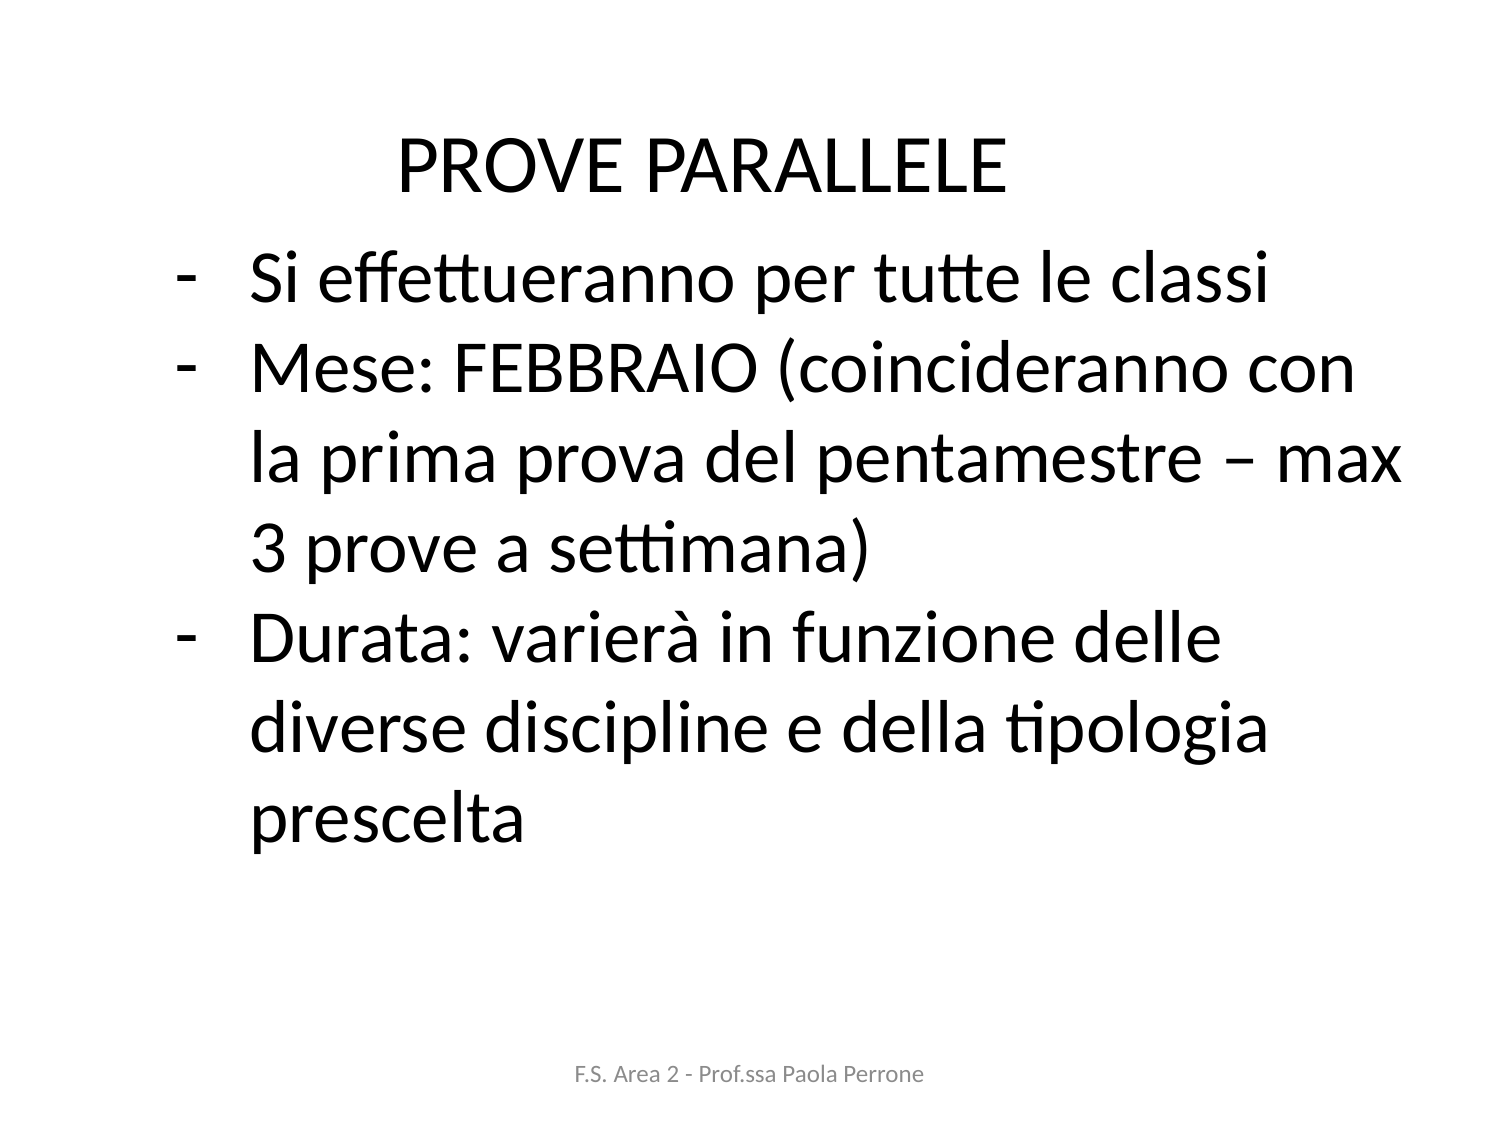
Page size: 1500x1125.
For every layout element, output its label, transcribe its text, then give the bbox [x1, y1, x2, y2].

text_box Si effettueranno per tutte le classi Mese: FEBBRAIO (coincideranno con la prima prova del pentamestre – max 3 prove a settimana) Durata: varierà in funzione delle diverse discipline e della tipologia prescelta [159, 220, 1435, 508]
text_box PROVE PARALLELE [183, 101, 1223, 217]
text_box F.S. Area 2 - Prof.ssa Paola Perrone [512, 1042, 988, 1103]
